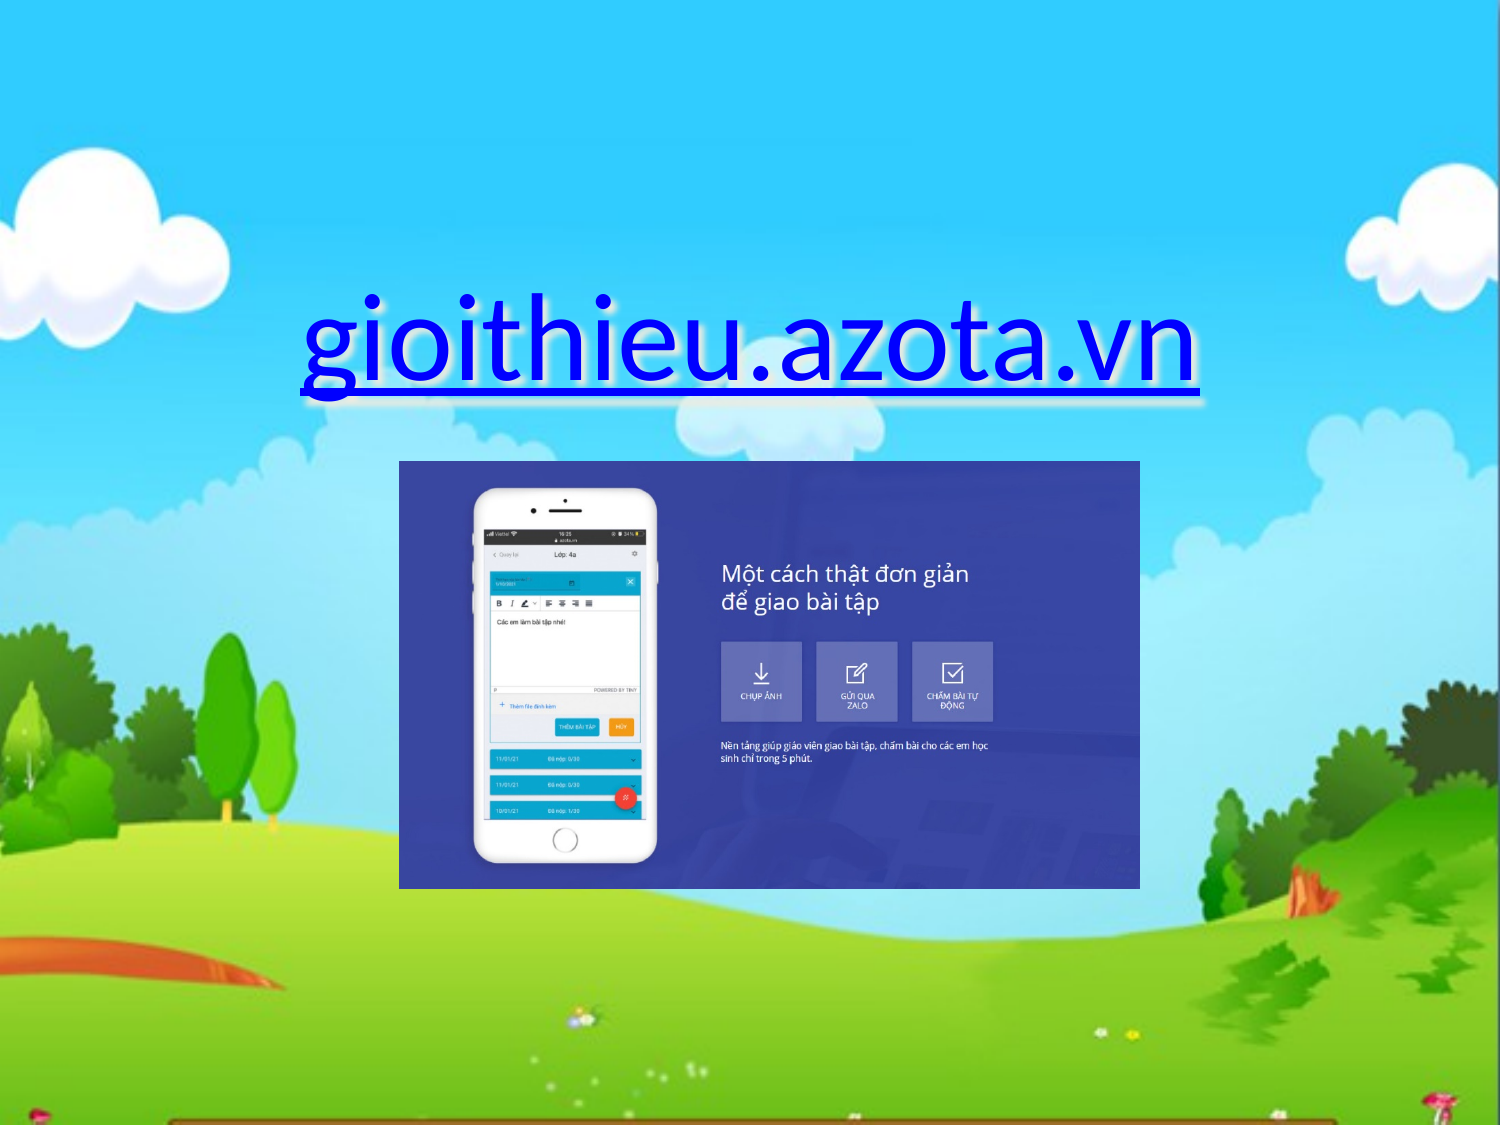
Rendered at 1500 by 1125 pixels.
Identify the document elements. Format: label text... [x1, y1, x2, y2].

picture [0, 0, 1500, 1125]
text_box gioithieu.azota.vn [112, 236, 1388, 424]
